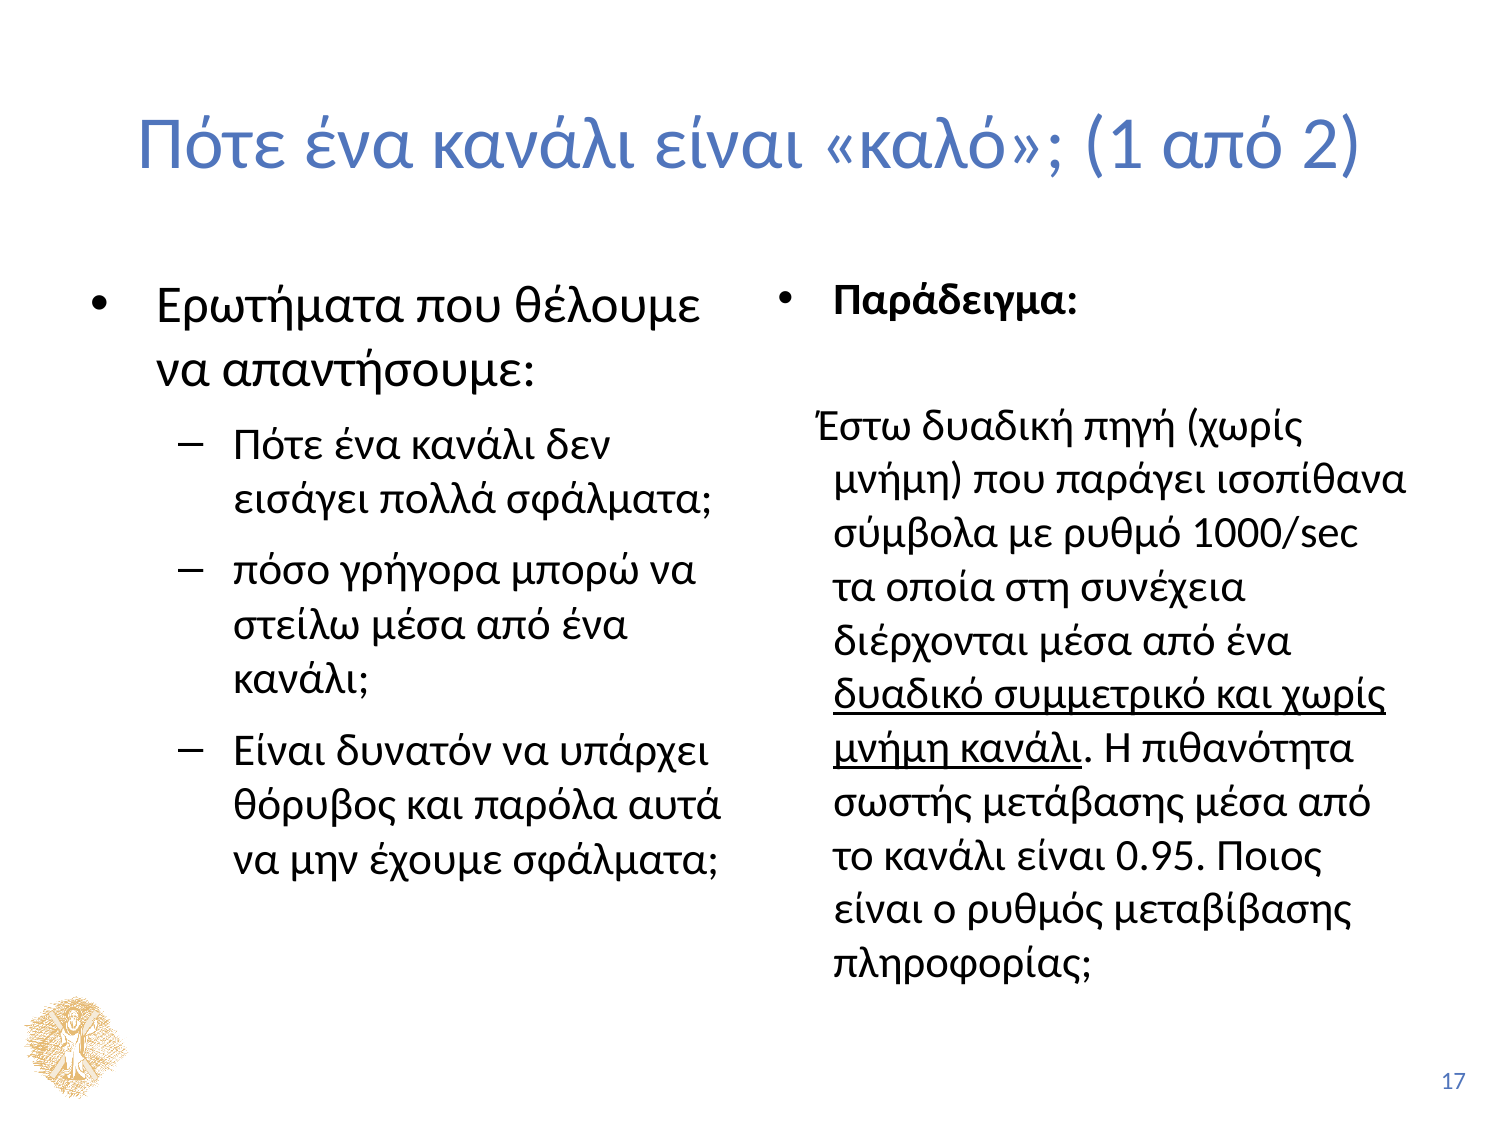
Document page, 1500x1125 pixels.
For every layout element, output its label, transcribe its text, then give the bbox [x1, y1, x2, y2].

list Ερωτήματα που θέλουμε να απαντήσουμε: Πότε ένα κανάλι δεν εισάγει πολλά σφάλματα; πόσο γρήγορα μπορώ να στείλω μέσα από ένα κανάλι; Είναι δυνατόν να υπάρχει θόρυβος και παρόλα αυτά να μην έχουμε σφάλματα; [75, 262, 738, 1005]
title Πότε ένα κανάλι είναι «καλό»; (1 από 2) [75, 45, 1425, 233]
list Παράδειγμα: Έστω δυαδική πηγή (χωρίς μνήμη) που παράγει ισοπίθανα σύμβολα με ρυθμό 1000/sec τα οποία στη συνέχεια διέρχονται μέσα από ένα δυαδικό συμμετρικό και χωρίς μνήμη κανάλι. Η πιθανότητα σωστής μετάβασης μέσα από το κανάλι είναι 0.95. Ποιος είναι ο ρυθμός μεταβίβασης πληροφορίας; [762, 262, 1425, 1005]
picture [17, 986, 137, 1103]
